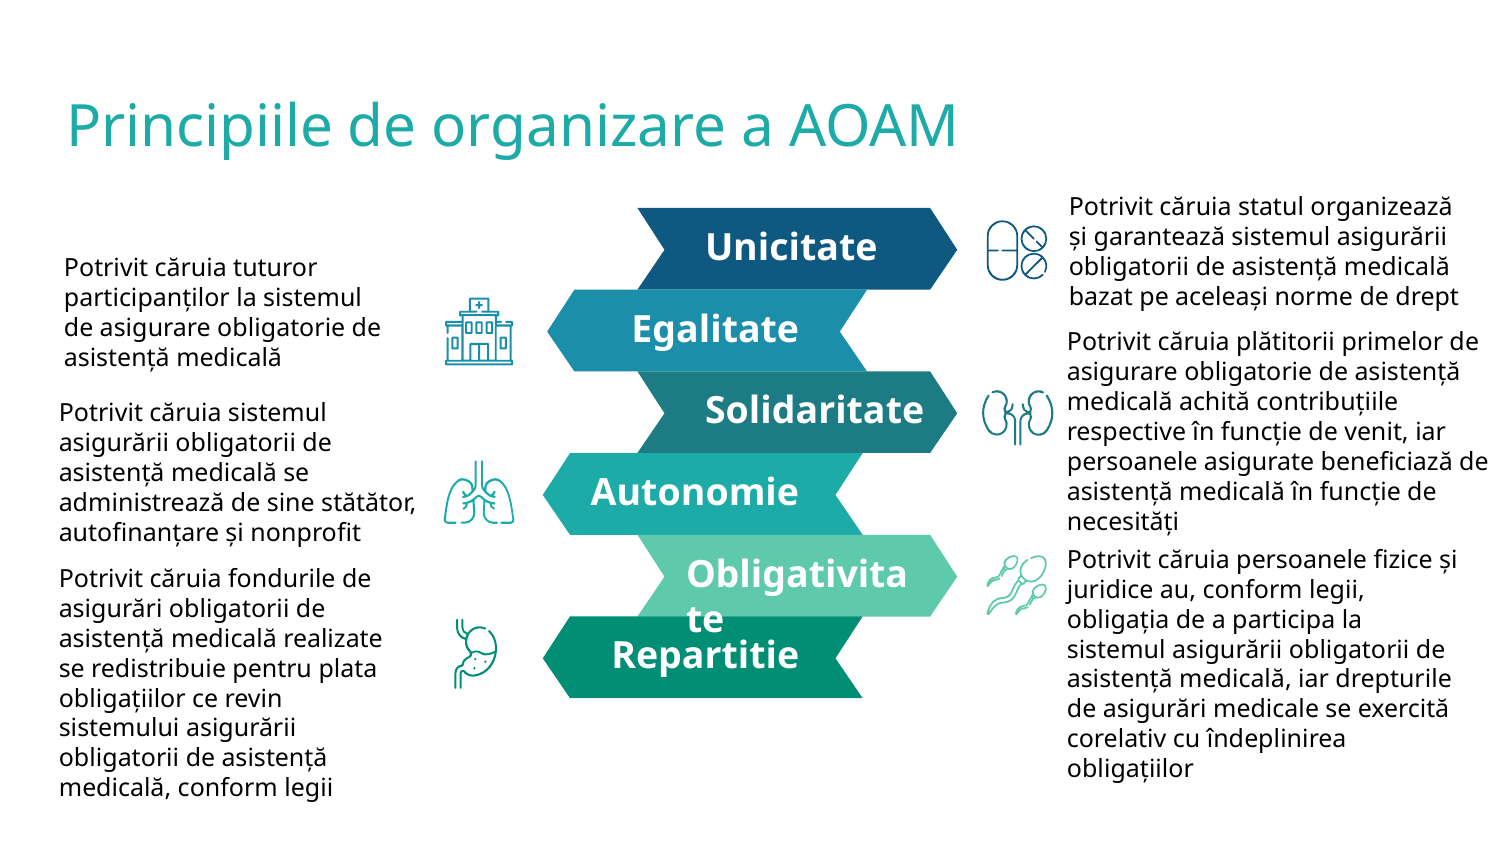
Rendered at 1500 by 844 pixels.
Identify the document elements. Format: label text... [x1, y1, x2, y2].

text_box Repartitie [547, 616, 815, 671]
text_box Solidaritate [690, 371, 958, 426]
text_box [551, 616, 863, 699]
text_box [551, 453, 863, 535]
text_box Potrivit căruia statul organizează şi garantează sistemul asigurării obligatorii de asistenţă medicală bazat pe aceleaşi norme de drept [1053, 191, 1486, 310]
text_box Potrivit căruia fondurile de asigurări obligatorii de asistenţă medicală realizate se redistribuie pentru plata obligaţiilor ce revin sistemului asigurării obligatorii de asistenţă medicală, conform legii [43, 618, 425, 746]
text_box Unicitate [690, 207, 958, 263]
text_box Potrivit căruia persoanele fizice şi juridice au, conform legii, obligaţia de a participa la sistemul asigurării obligatorii de asistenţă medicală, iar drepturile de asigurări medicale se exercită corelativ cu îndeplinirea obligaţiilor [1051, 599, 1483, 727]
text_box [979, 389, 1056, 446]
text_box Autonomie [547, 453, 815, 508]
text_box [986, 554, 1050, 616]
text_box Potrivit căruia sistemul asigurării obligatorii de asistenţă medicală se administrează de sine stătător, autofinanţare şi nonprofit [43, 408, 452, 535]
text_box Egalitate [547, 289, 815, 345]
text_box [444, 297, 514, 366]
text_box [637, 207, 949, 290]
text_box Obligativitate [671, 534, 939, 590]
text_box [556, 289, 868, 372]
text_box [454, 618, 504, 690]
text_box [986, 220, 1049, 281]
text_box [542, 488, 547, 502]
title Principiile de organizare a AOAM [51, 72, 1449, 167]
text_box Potrivit căruia tuturor participanţilor la sistemul de asigurare obligatorie de asistenţă medicală [49, 252, 406, 371]
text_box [443, 460, 515, 524]
text_box Potrivit căruia plătitorii primelor de asigurare obligatorie de asistenţă medicală achită contribuţiile respective în funcţie de venit, iar persoanele asigurate beneficiază de asistenţă medicală în funcţie de necesităţi [1051, 373, 1500, 488]
text_box [637, 371, 949, 453]
text_box [542, 651, 547, 665]
text_box [637, 534, 958, 617]
